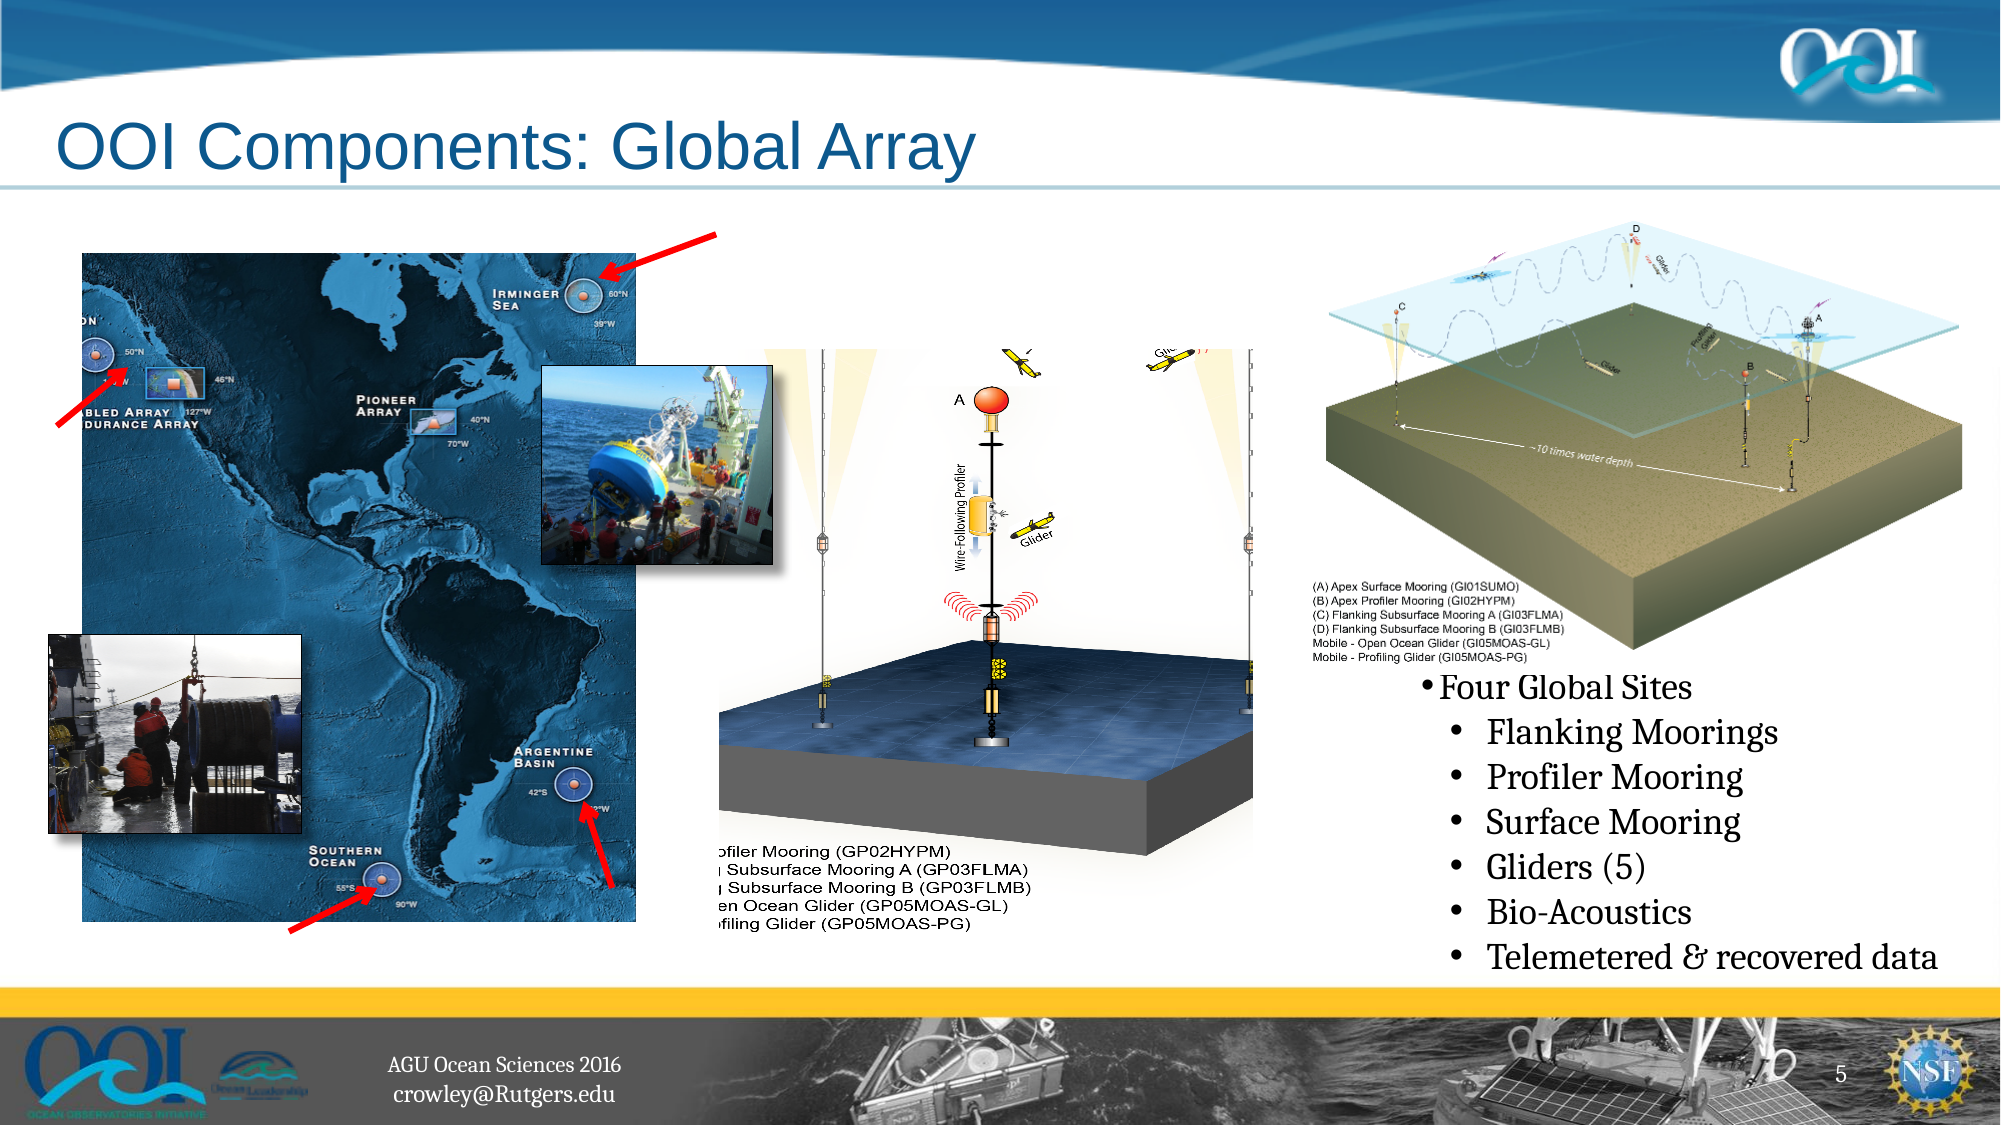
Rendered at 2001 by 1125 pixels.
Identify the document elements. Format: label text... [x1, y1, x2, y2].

text_box OOI Components: Global Array [0, 99, 1497, 186]
slide_number 5 [1412, 1042, 1863, 1103]
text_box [56, 234, 717, 932]
text_box Four Global Sites Flanking Moorings Profiler Mooring Surface Mooring Gliders (5) Bio-Acoustics Telemetered & recovered data [1406, 675, 1955, 985]
picture [0, 0, 2001, 1125]
